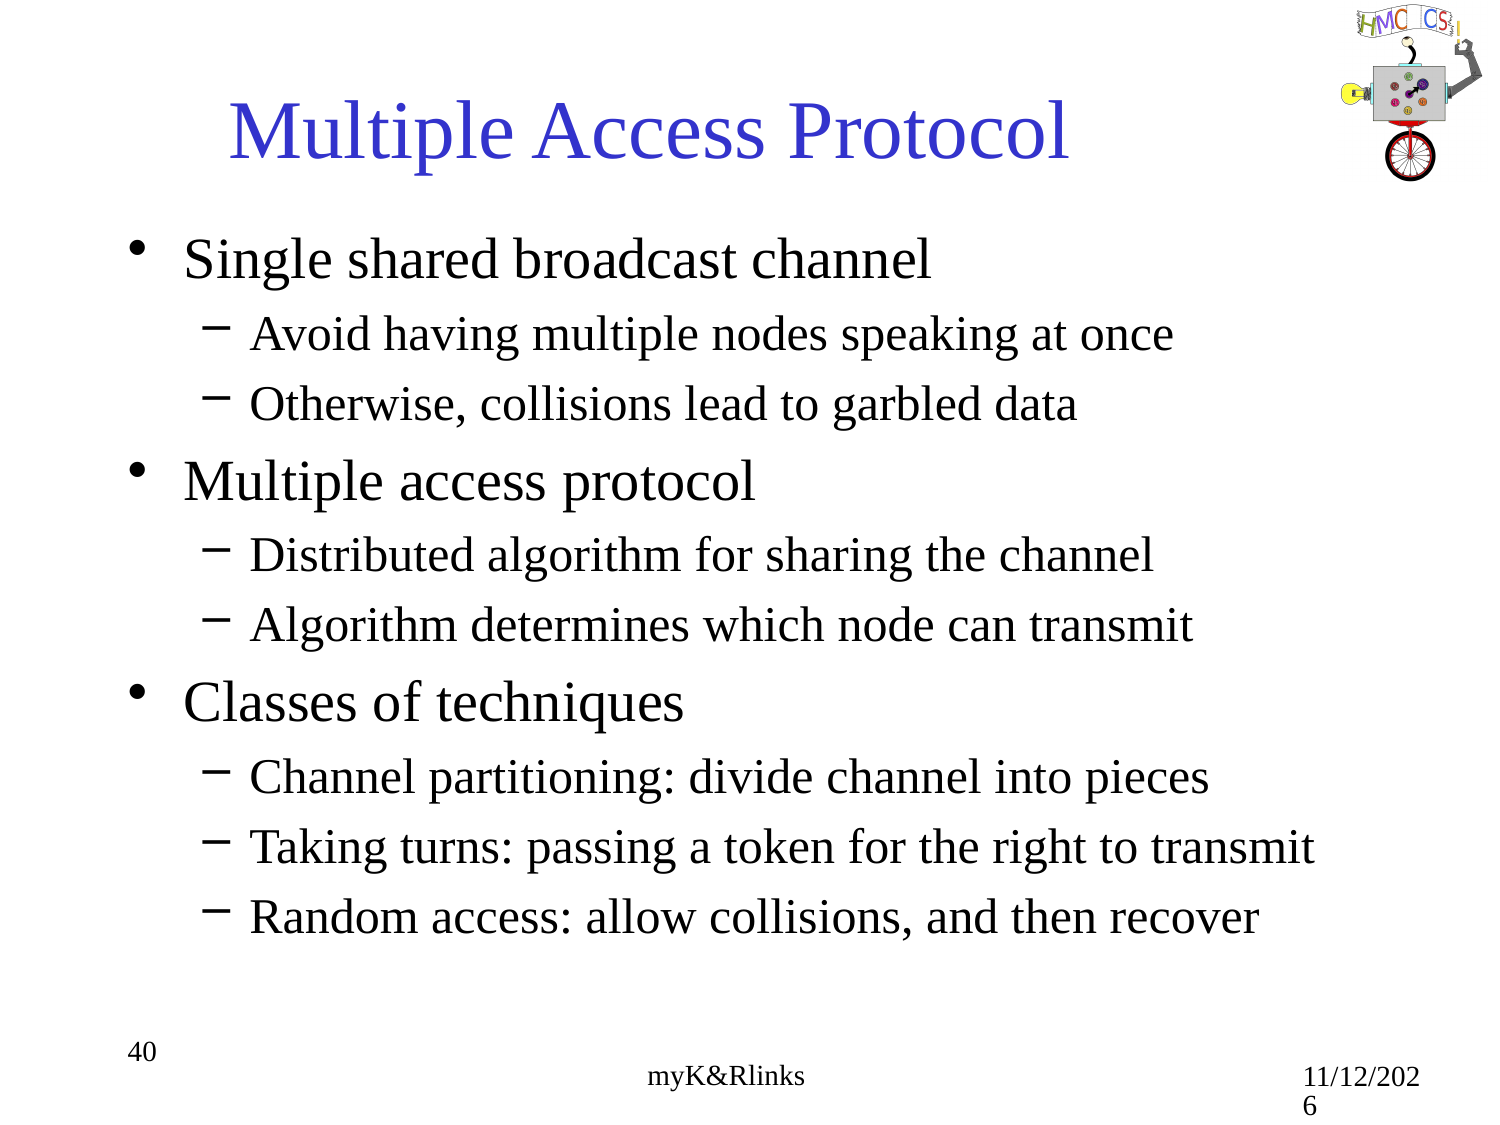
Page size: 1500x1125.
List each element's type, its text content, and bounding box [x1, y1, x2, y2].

slide_number 40 [112, 1024, 276, 1076]
picture [1337, 1, 1488, 182]
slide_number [1287, 1049, 1451, 1101]
list Single shared broadcast channel Avoid having multiple nodes speaking at once Otherwise, collisions lead to garbled data Multiple access protocol Distributed algorithm for sharing the channel Algorithm determines which node can transmit Classes of techniques Channel partitioning: divide channel into pieces Taking turns: passing a token for the right to transmit Random access: allow collisions, and then recover [112, 212, 1388, 1000]
title Multiple Access Protocol [99, 62, 1200, 188]
